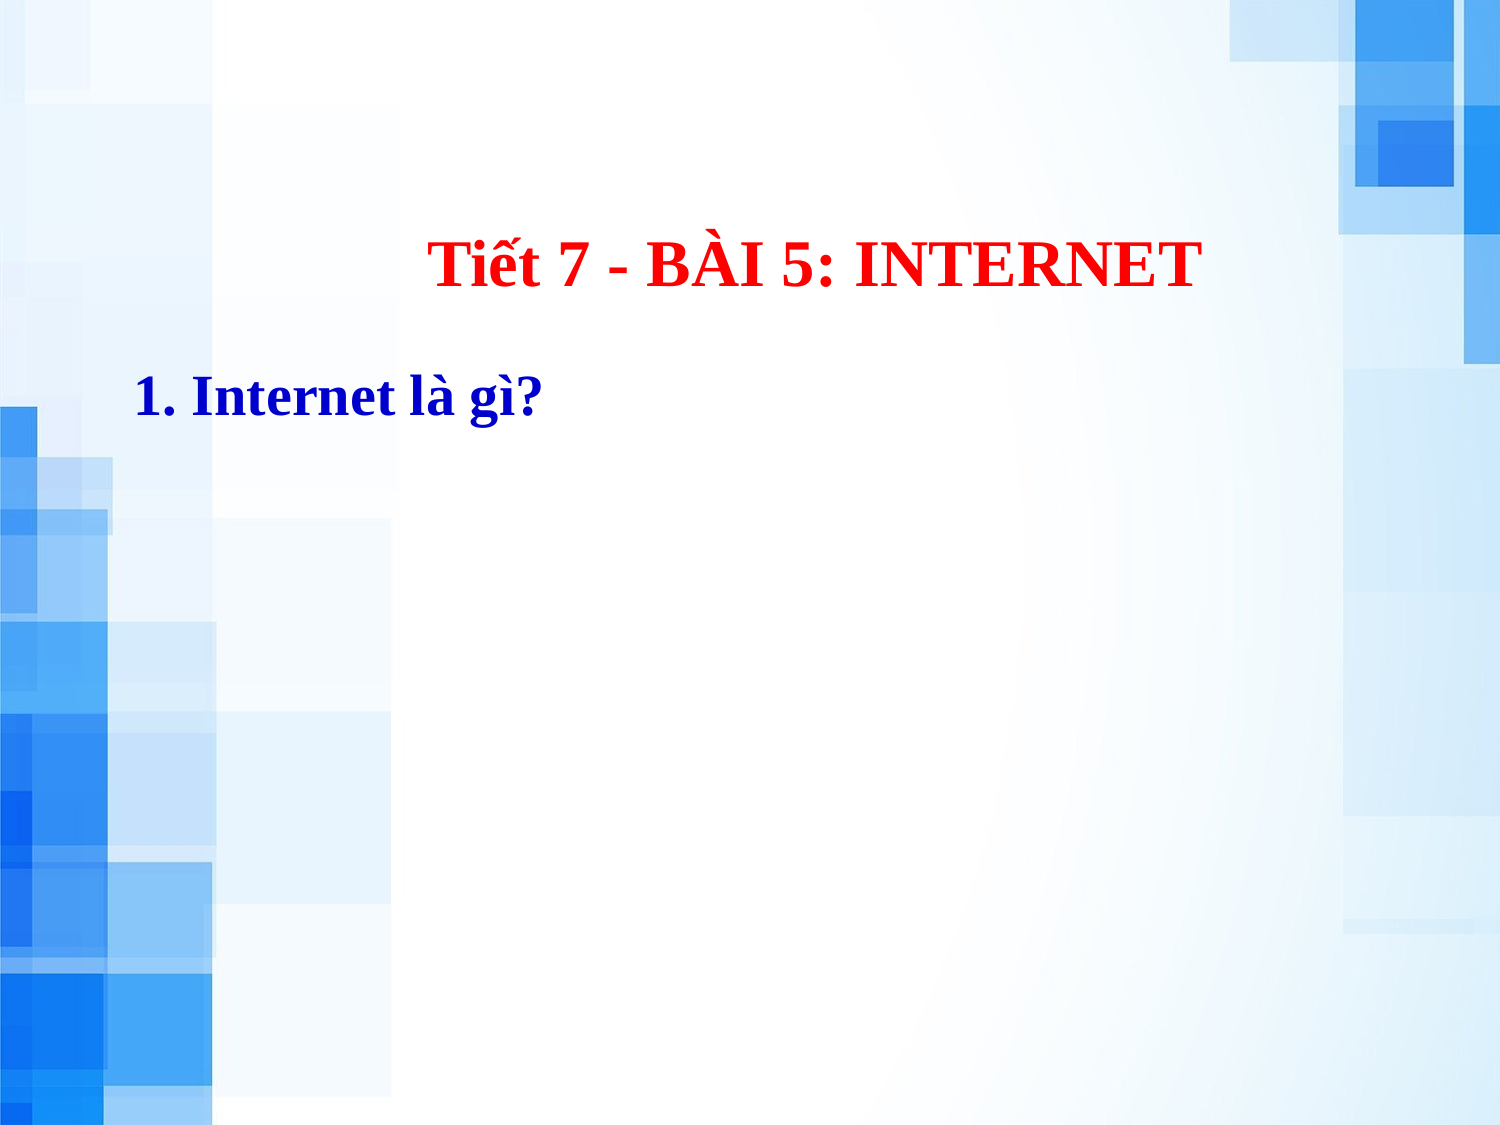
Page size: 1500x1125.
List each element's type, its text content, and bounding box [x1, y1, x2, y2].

text_box 1. Internet là gì? [118, 350, 707, 435]
text_box Tiết 7 - BÀI 5: INTERNET [412, 212, 1263, 308]
picture [0, 0, 1500, 1125]
